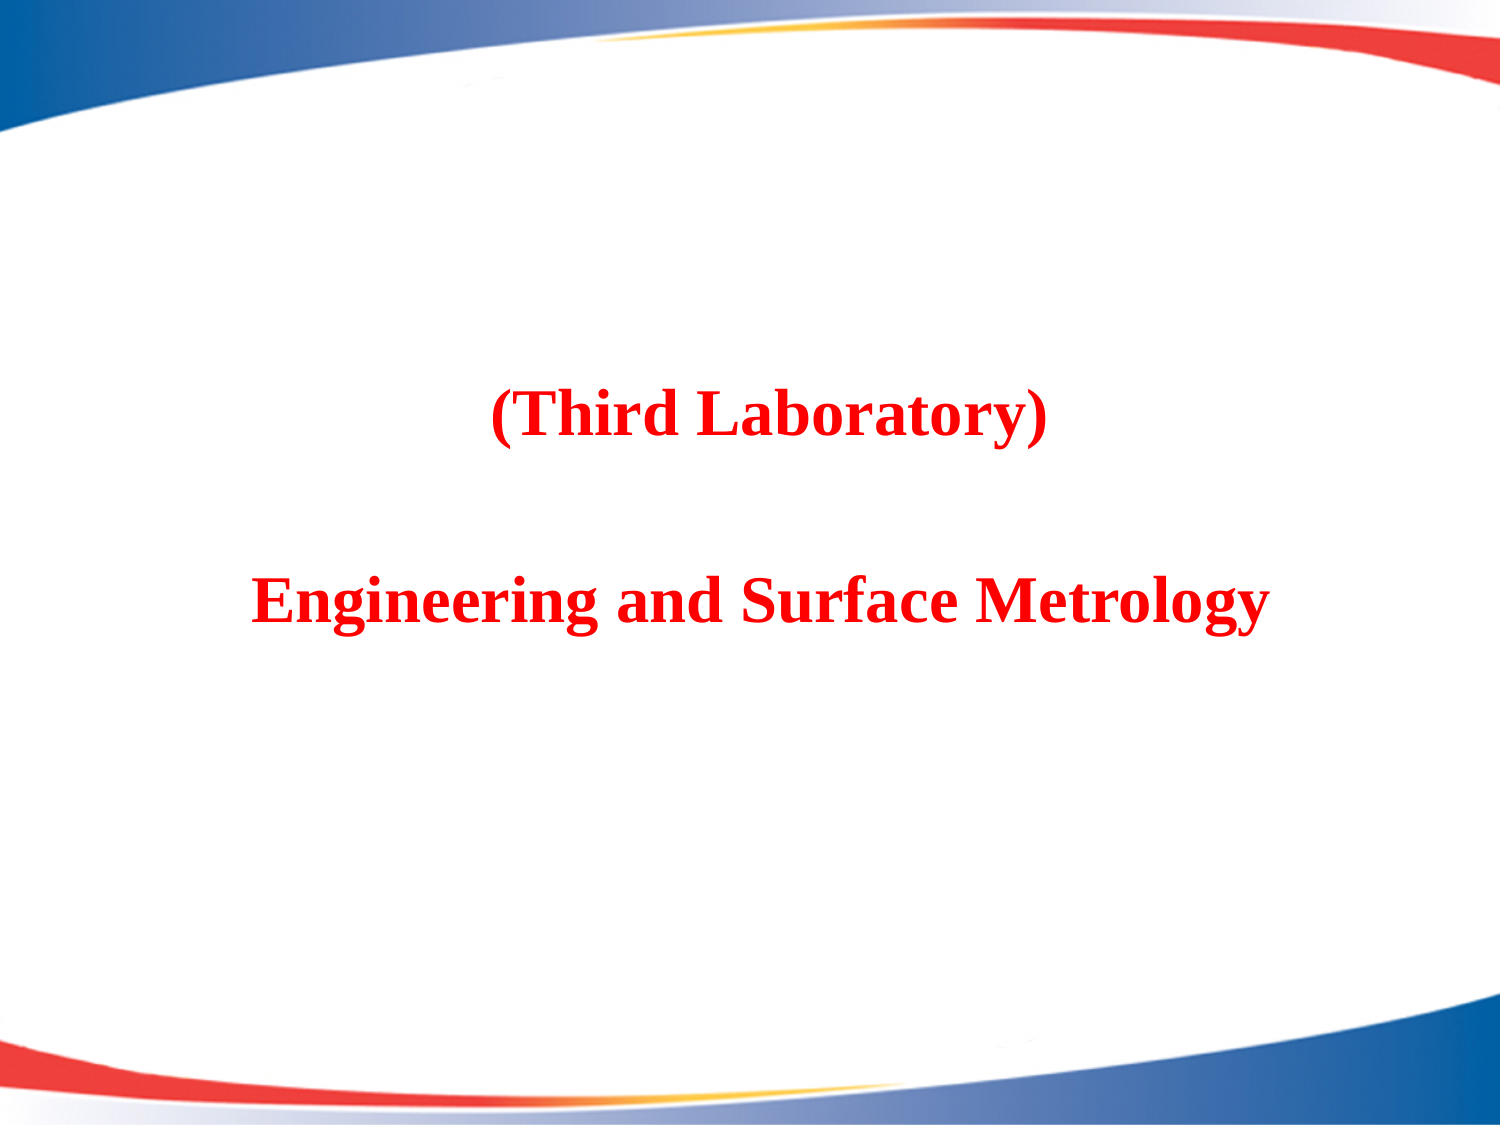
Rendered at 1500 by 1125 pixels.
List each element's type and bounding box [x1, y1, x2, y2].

text_box [0, 0, 1500, 1125]
